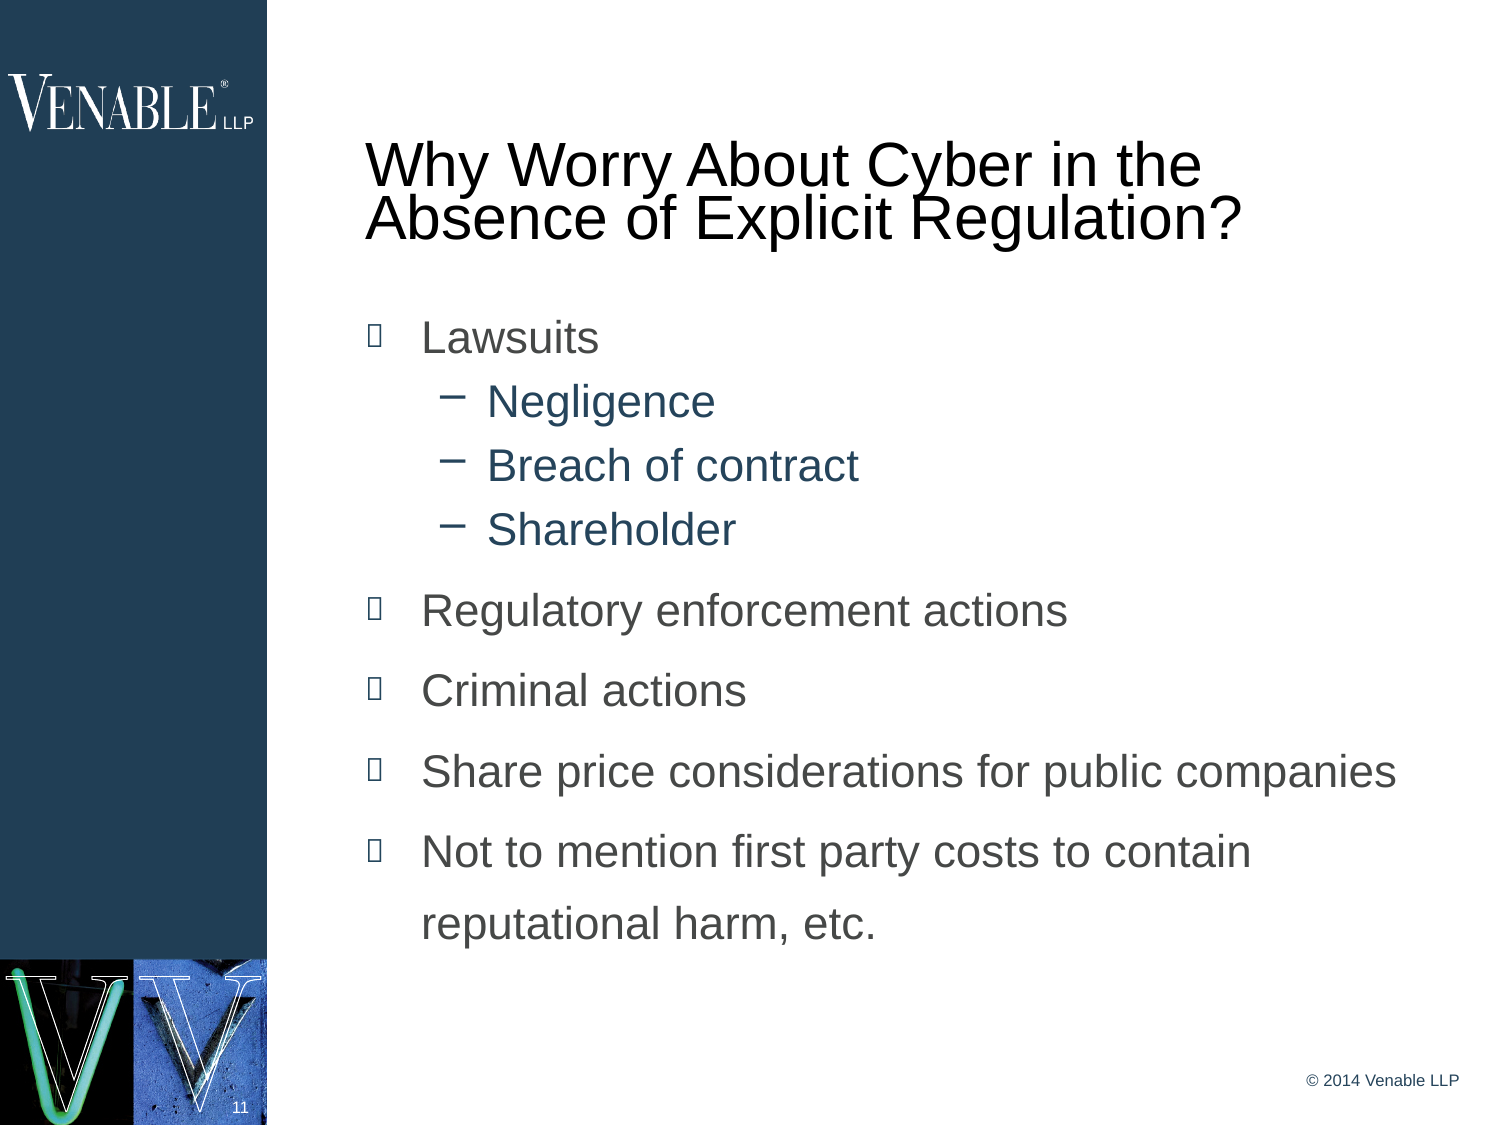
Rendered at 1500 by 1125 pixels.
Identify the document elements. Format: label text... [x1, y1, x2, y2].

footer © 2014 Venable LLP [999, 1062, 1475, 1100]
picture [8, 74, 253, 132]
title Why Worry About Cyber in the Absence of Explicit Regulation? [350, 137, 1450, 283]
picture [0, 959, 267, 1125]
list Lawsuits Negligence Breach of contract Shareholder Regulatory enforcement actions Criminal actions Share price considerations for public companies Not to mention first party costs to contain reputational harm, etc. [350, 283, 1450, 963]
